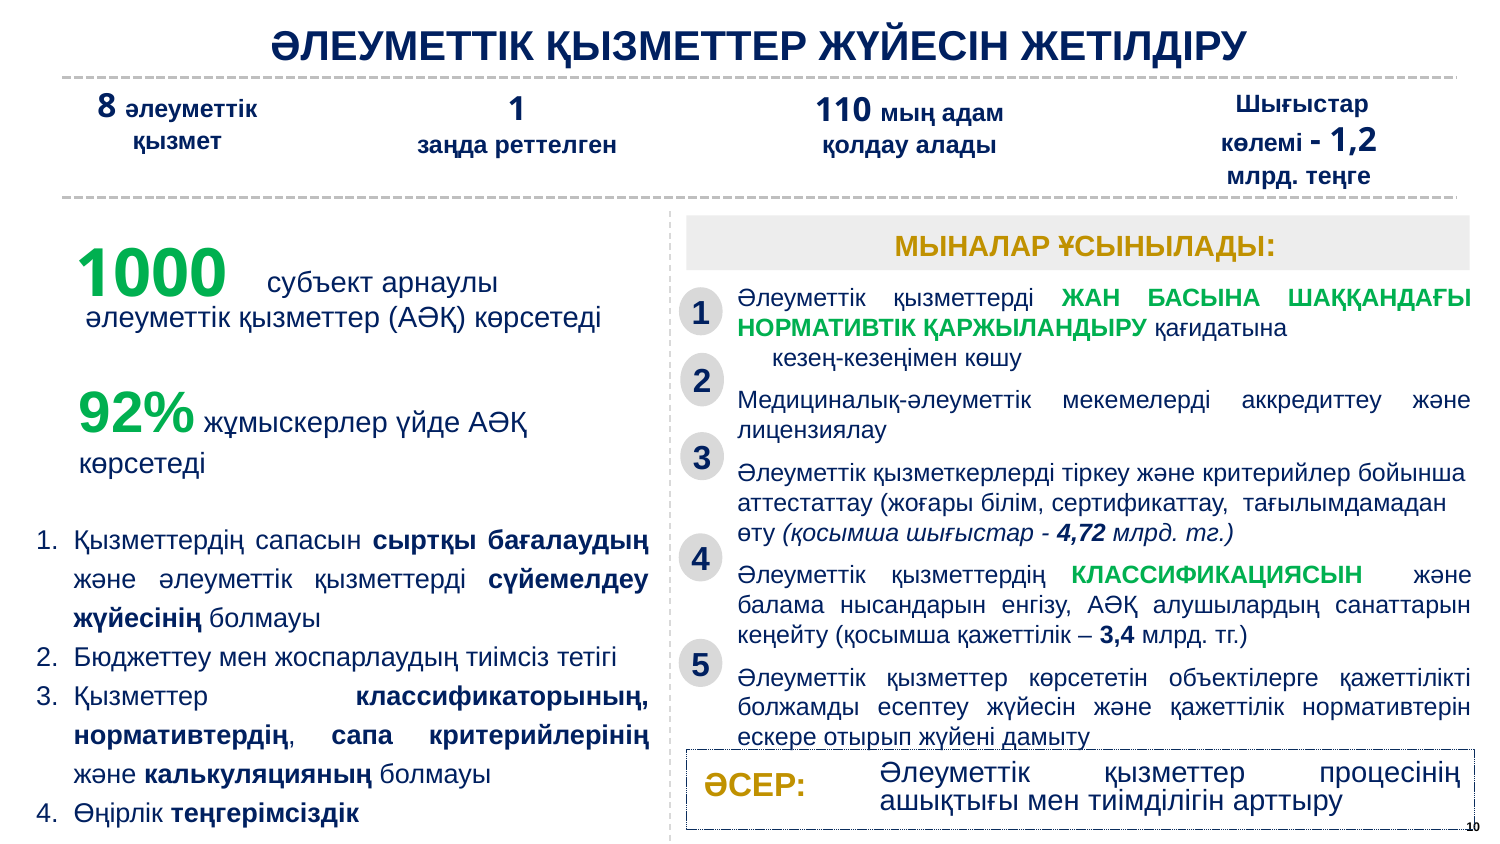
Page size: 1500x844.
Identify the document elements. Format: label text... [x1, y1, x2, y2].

text_box МЫНАЛАР ҰСЫНЫЛАДЫ: [686, 215, 1470, 271]
text_box ӘСЕР: [688, 755, 886, 811]
text_box [686, 749, 1475, 830]
text_box Қызметтердің сапасын сыртқы бағалаудың және әлеуметтік қызметтерді сүйемелдеу жүйесінің болмауы Бюджеттеу мен жоспарлаудың тиімсіз тетігі Қызметтер классификаторының, нормативтердің, сапа критерийлерінің және калькуляцияның болмауы Өңірлік теңгерімсіздік [21, 508, 664, 836]
text_box субъект арнаулы әлеуметтік қызметтер (АӘҚ) көрсетеді [70, 255, 643, 371]
text_box 4 [678, 533, 723, 582]
text_box 1000 [60, 222, 638, 318]
text_box Шығыстар көлемі - 1,2 млрд. теңге [1190, 86, 1413, 190]
text_box ӘЛЕУМЕТТІК ҚЫЗМЕТТЕР ЖҮЙЕСІН ЖЕТІЛДІРУ [60, 16, 1456, 69]
text_box 5 [678, 638, 723, 687]
text_box 92% жұмыскерлер үйде АӘҚ көрсетеді [63, 366, 609, 487]
text_box Әлеуметтік қызметтерді жан басына шаққандағы нормативтік қаржыландыру қағидатына кезең-кезеңімен көшу Медициналық-әлеуметтік мекемелерді аккредиттеу және лицензиялау Әлеуметтік қызметкерлерді тіркеу және критерийлер бойынша аттестаттау (жоғары білім, сертификаттау, тағылымдамадан өту (қосымша шығыстар - 4,72 млрд. тг.) Әлеуметтік қызметтердің Классификациясын және балама нысандарын енгізу, АӘҚ алушылардың санаттарын кеңейту (қосымша қажеттілік – 3,4 млрд. тг.) Әлеуметтік қызметтер көрсететін объектілерге қажеттілікті болжамды есептеу жүйесін және қажеттілік нормативтерін ескере отырып жүйені дамыту [724, 274, 1486, 758]
text_box 110 мың адам қолдау алады [805, 86, 1012, 159]
text_box 1 [678, 287, 723, 336]
text_box 3 [680, 432, 724, 481]
text_box 1 заңда реттелген [413, 85, 620, 159]
text_box 8 әлеуметтік қызмет [73, 82, 280, 155]
text_box 2 [680, 352, 724, 407]
